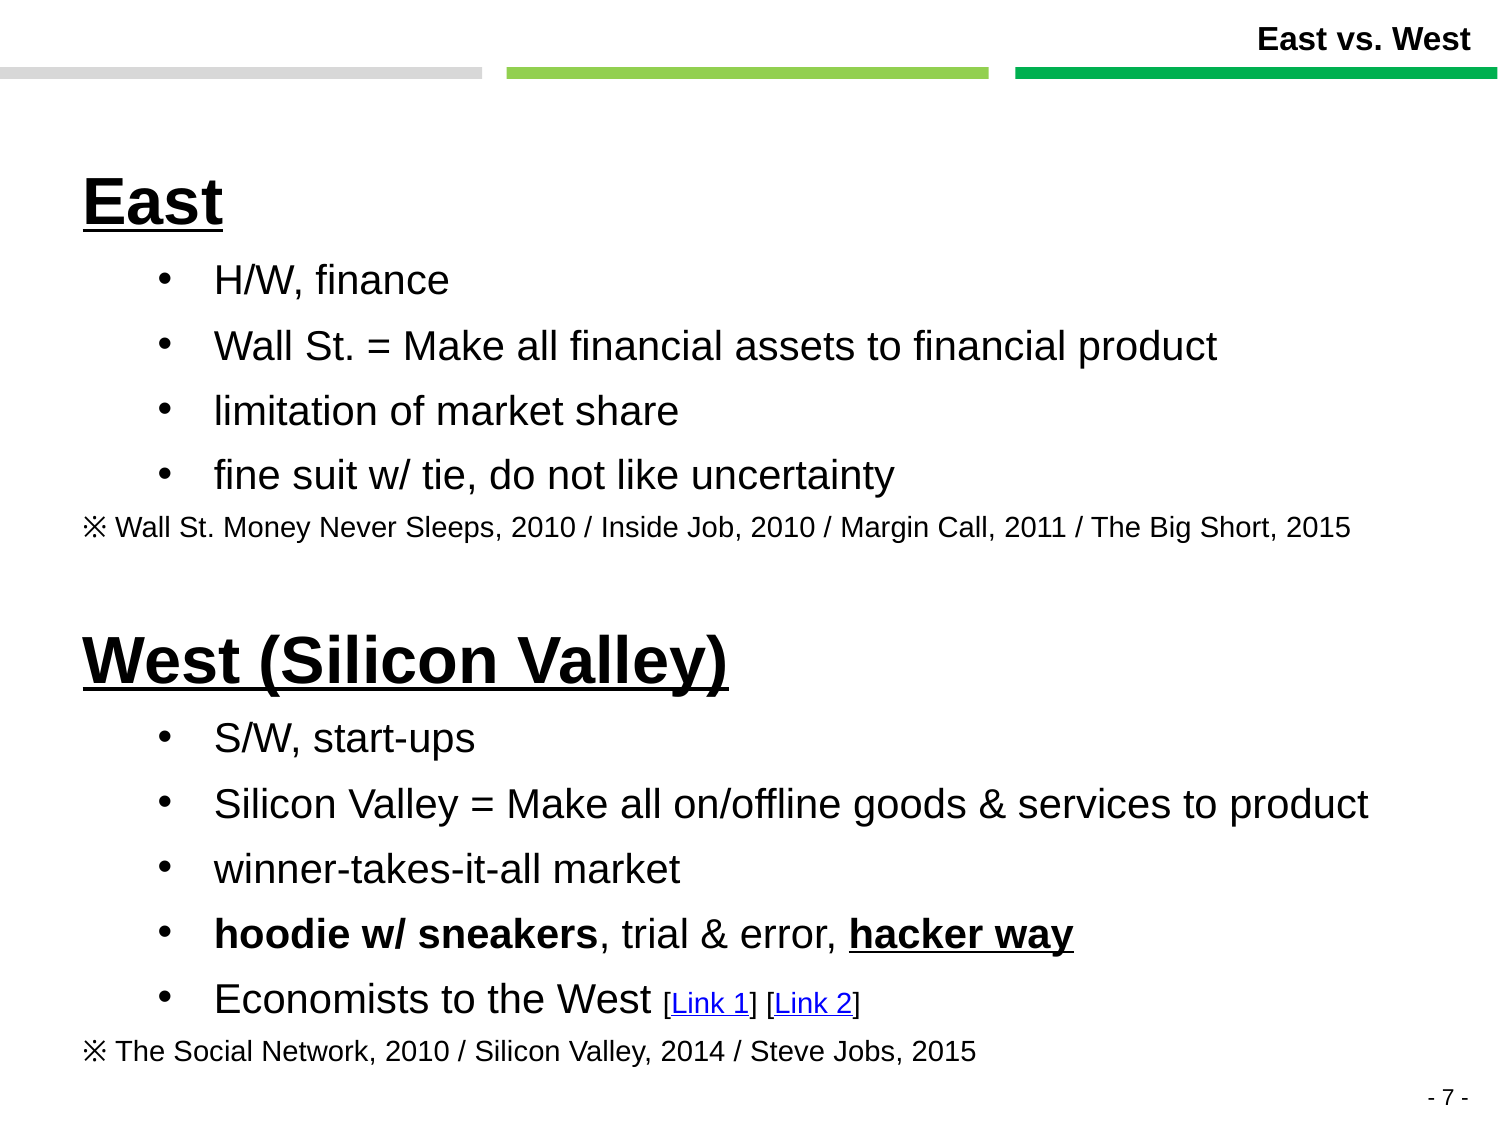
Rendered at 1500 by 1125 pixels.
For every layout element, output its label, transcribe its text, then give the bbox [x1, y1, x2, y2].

text_box East vs. West [757, 3, 1477, 65]
text_box East H/W, finance Wall St. = Make all financial assets to financial product limitation of market share fine suit w/ tie, do not like uncertainty ※ Wall St. Money Never Sleeps, 2010 / Inside Job, 2010 / Margin Call, 2011 / The Big Short, 2015 [67, 126, 1435, 552]
text_box West (Silicon Valley) S/W, start-ups Silicon Valley = Make all on/offline goods & services to product winner-takes-it-all market hoodie w/ sneakers, trial & error, hacker way Economists to the West [Link 1] [Link 2] ※ The Social Network, 2010 / Silicon Valley, 2014 / Steve Jobs, 2015 [67, 585, 1435, 1075]
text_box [0, 66, 1498, 80]
